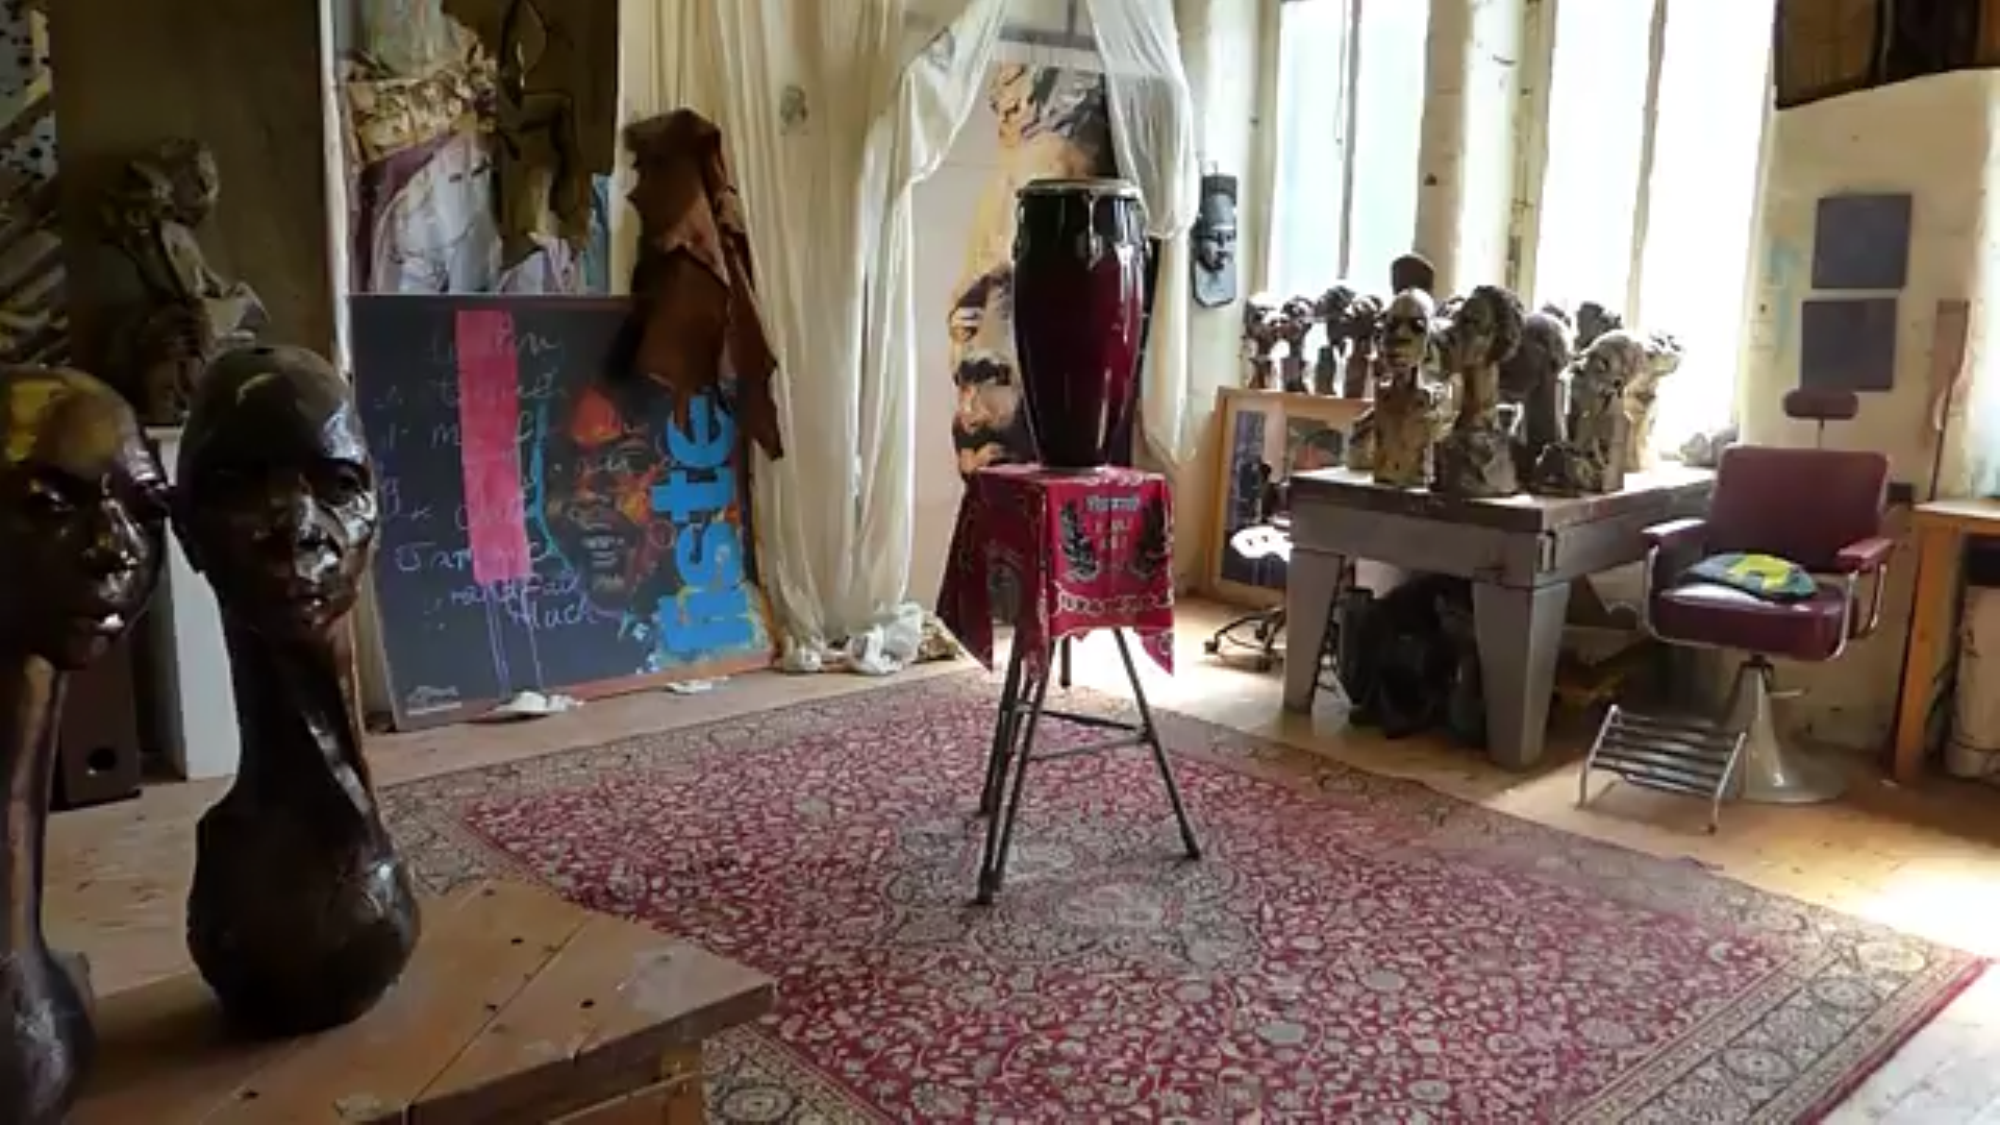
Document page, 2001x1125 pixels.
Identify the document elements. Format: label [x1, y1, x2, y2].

list [0, 0, 2000, 1125]
